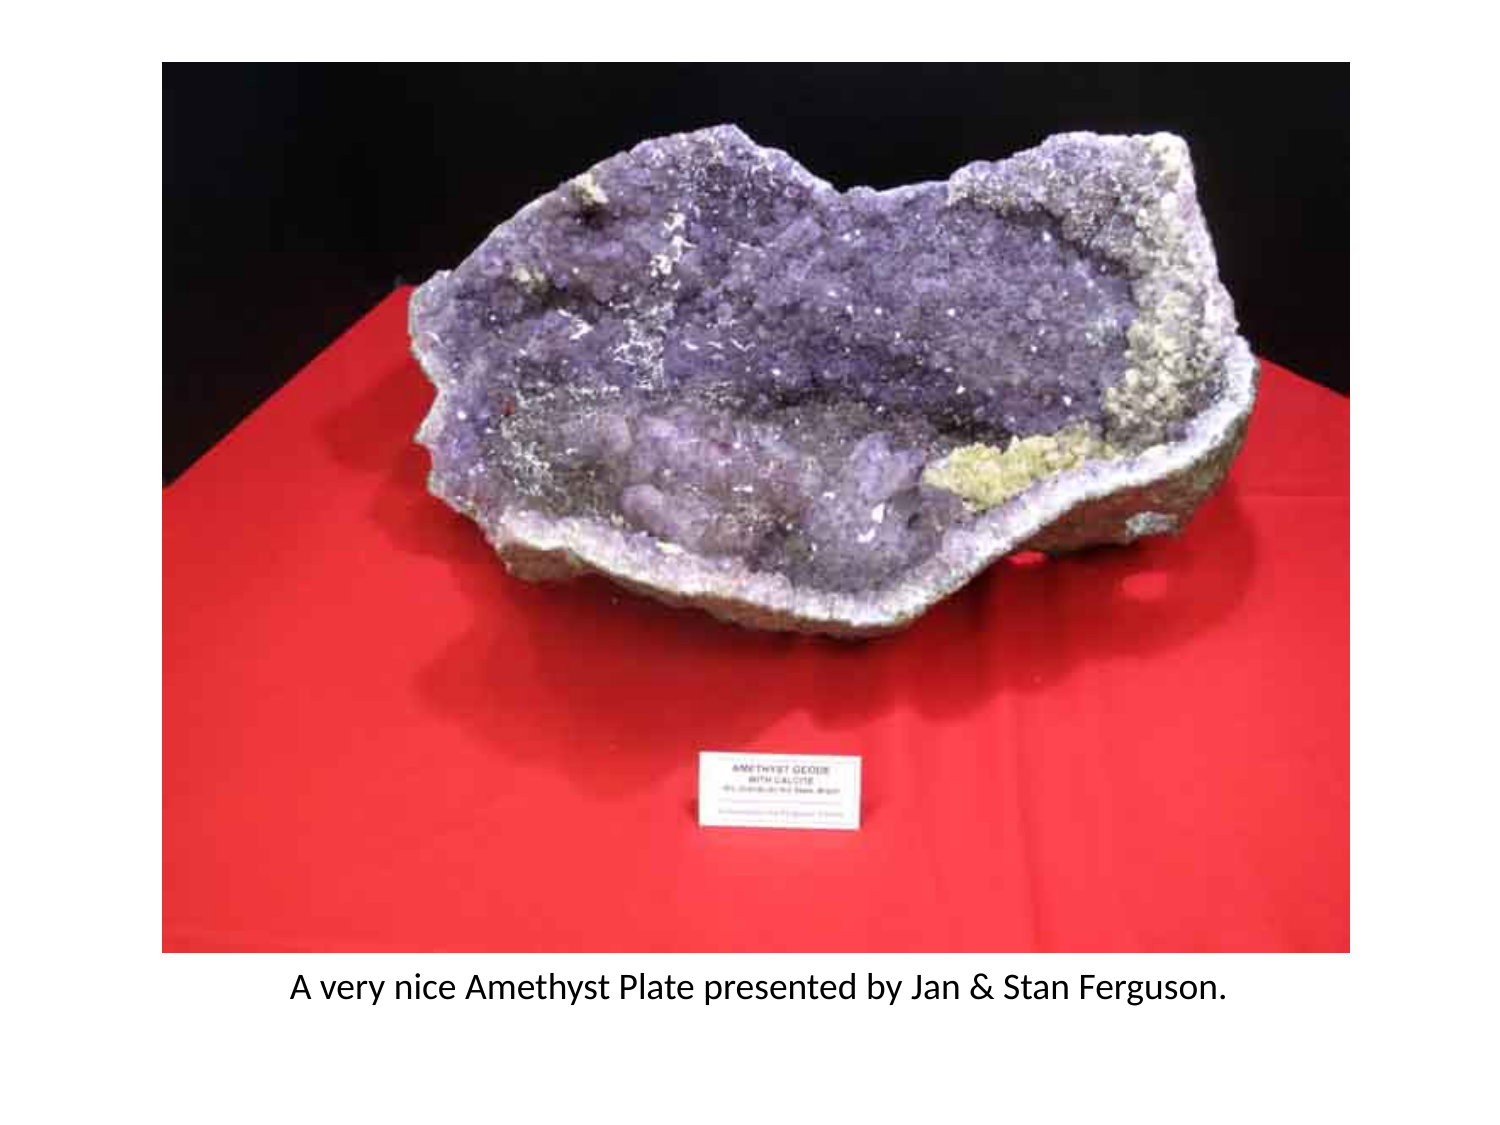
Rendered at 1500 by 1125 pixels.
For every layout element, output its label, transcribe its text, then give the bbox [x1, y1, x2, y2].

text_box A very nice Amethyst Plate presented by Jan & Stan Ferguson. [274, 962, 1325, 1015]
picture [162, 62, 1351, 954]
